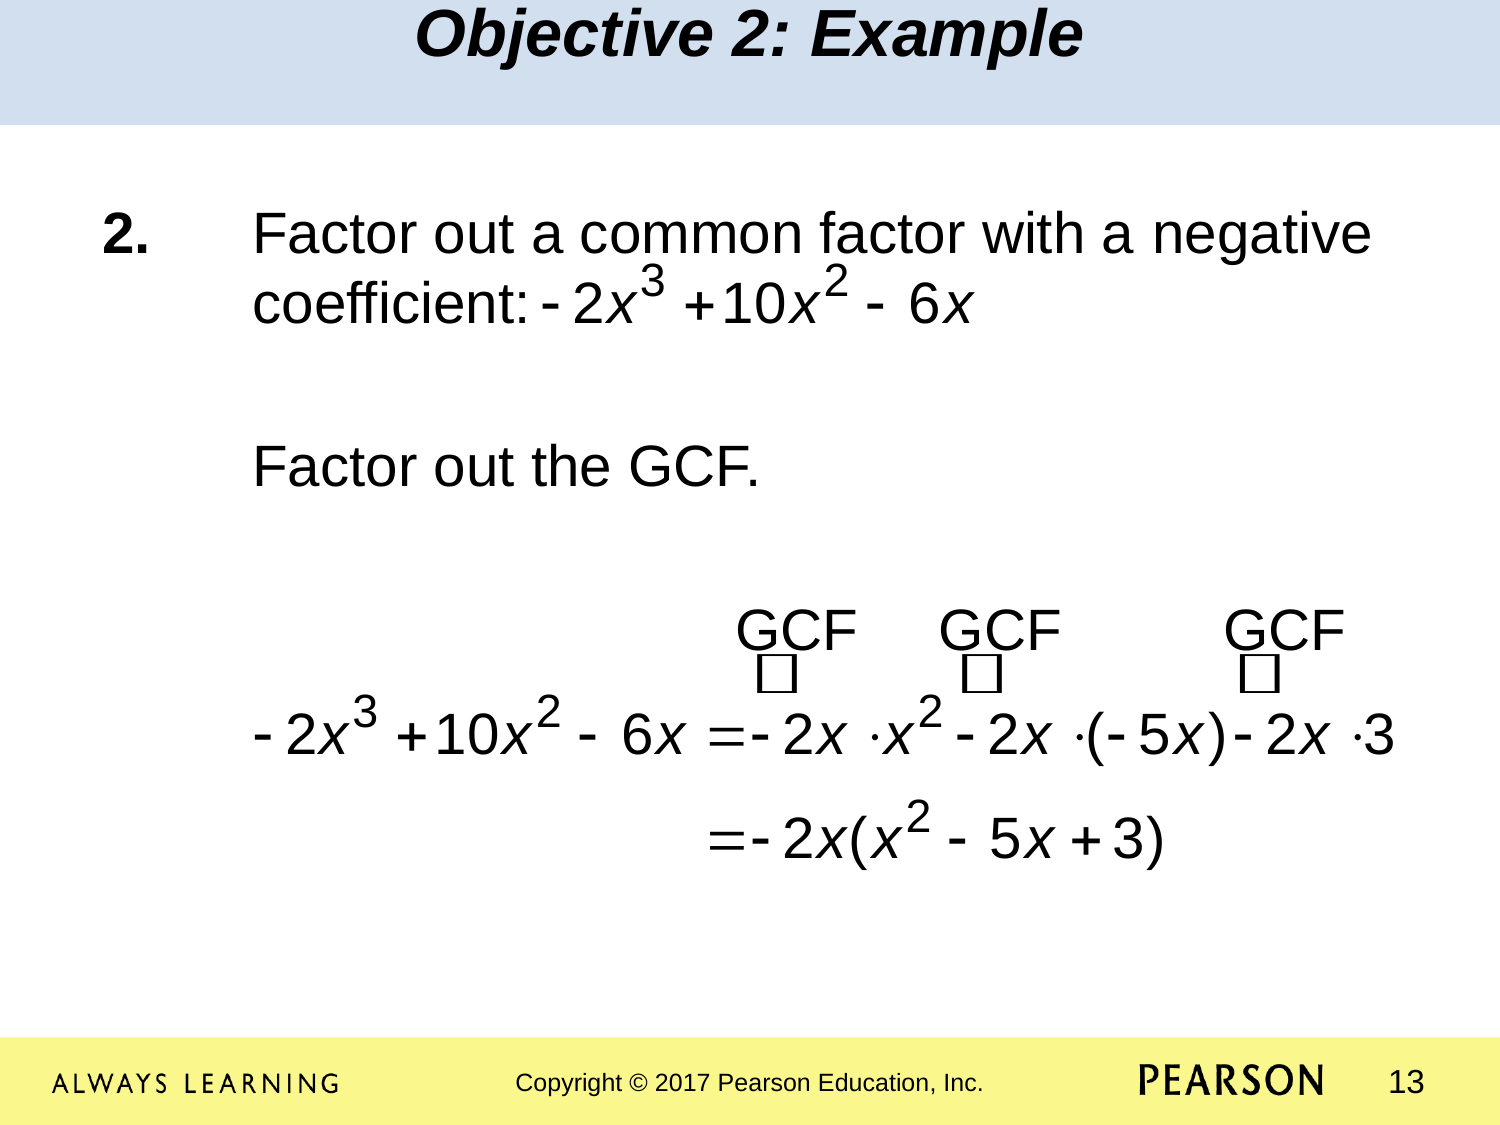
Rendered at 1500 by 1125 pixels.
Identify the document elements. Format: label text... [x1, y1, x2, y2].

list 2. Factor out a common factor with a negative coefficient: Factor out the GCF. GCF GCF GCF [87, 187, 1440, 1000]
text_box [249, 637, 1401, 876]
picture [51, 1072, 338, 1094]
picture [1137, 1062, 1325, 1097]
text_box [537, 254, 980, 330]
